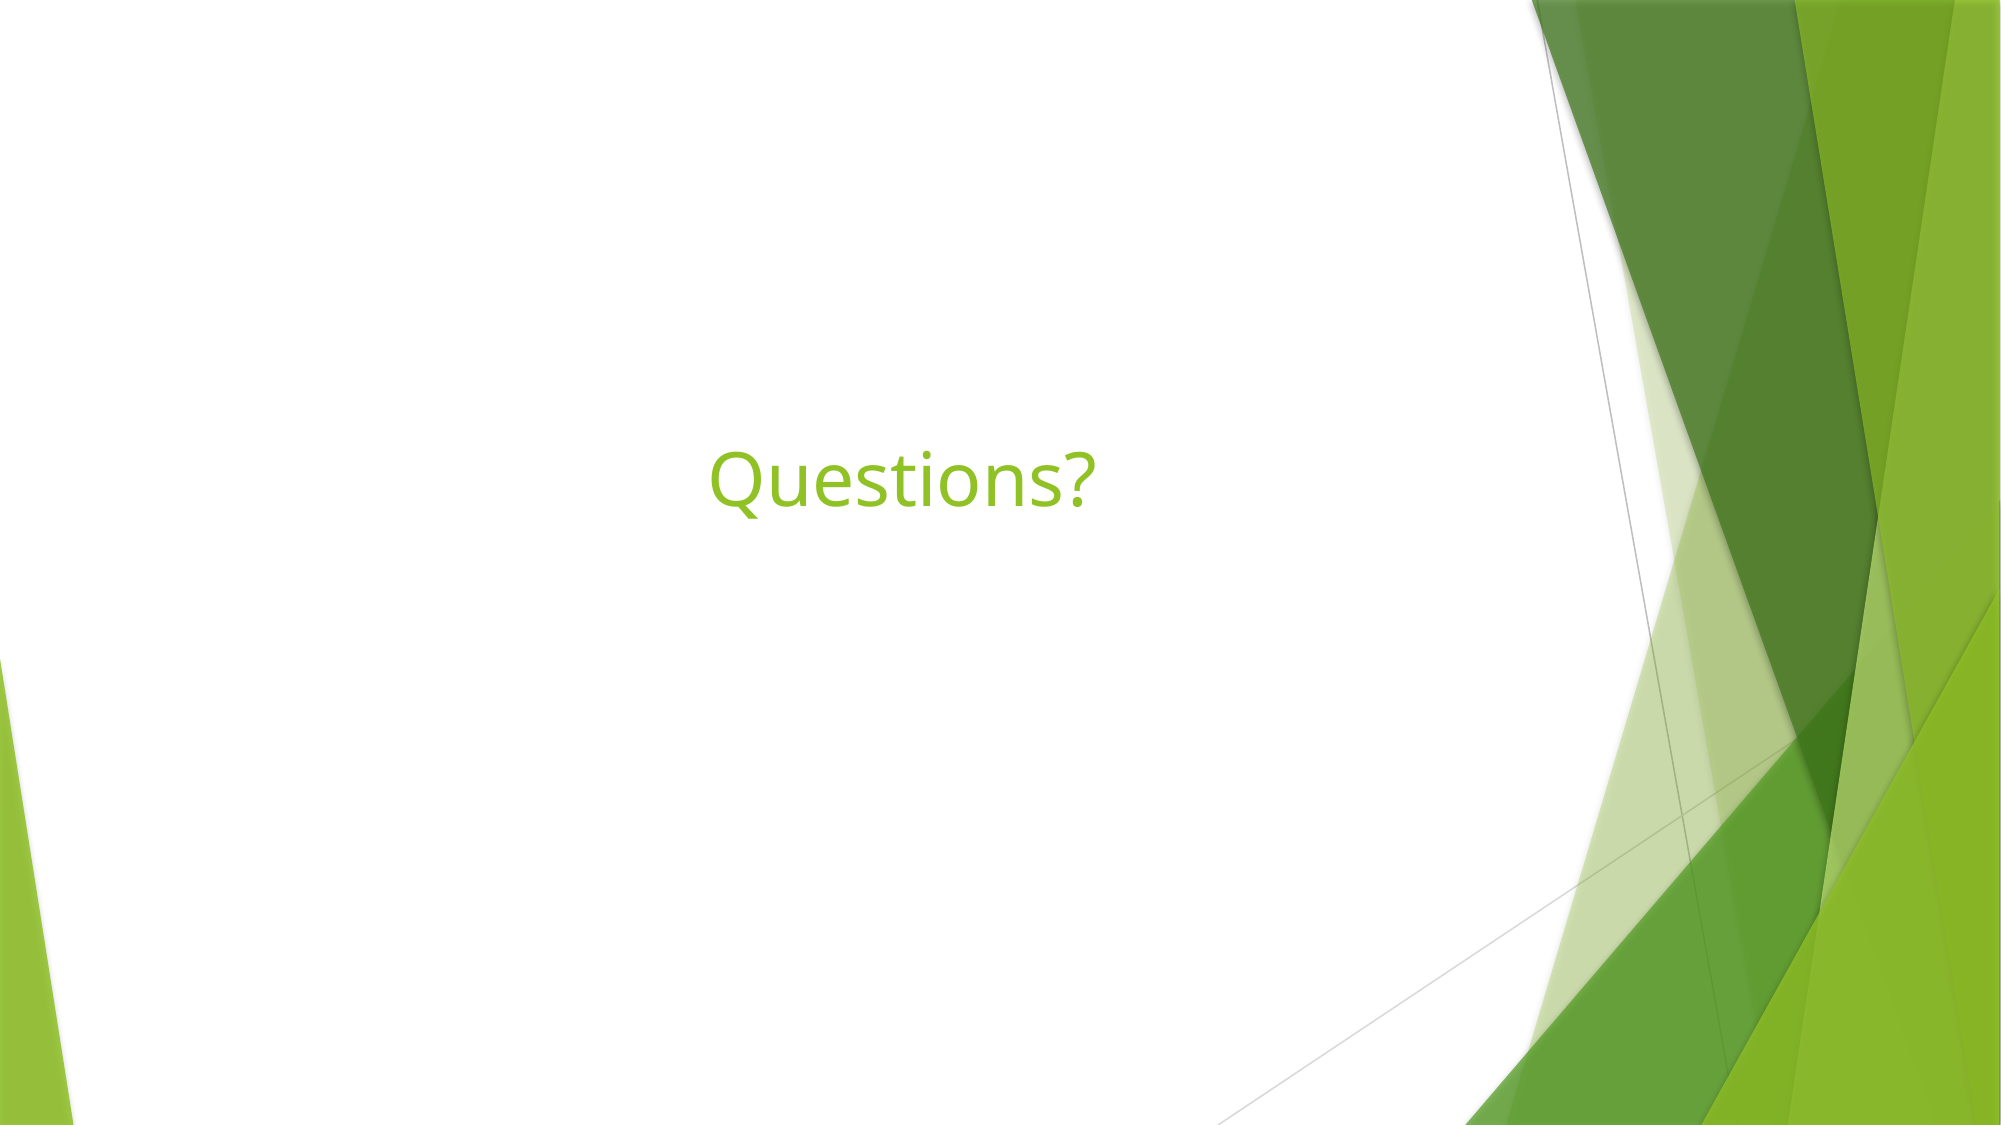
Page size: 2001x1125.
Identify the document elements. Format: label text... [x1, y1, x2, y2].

title Questions? [39, 424, 1765, 642]
